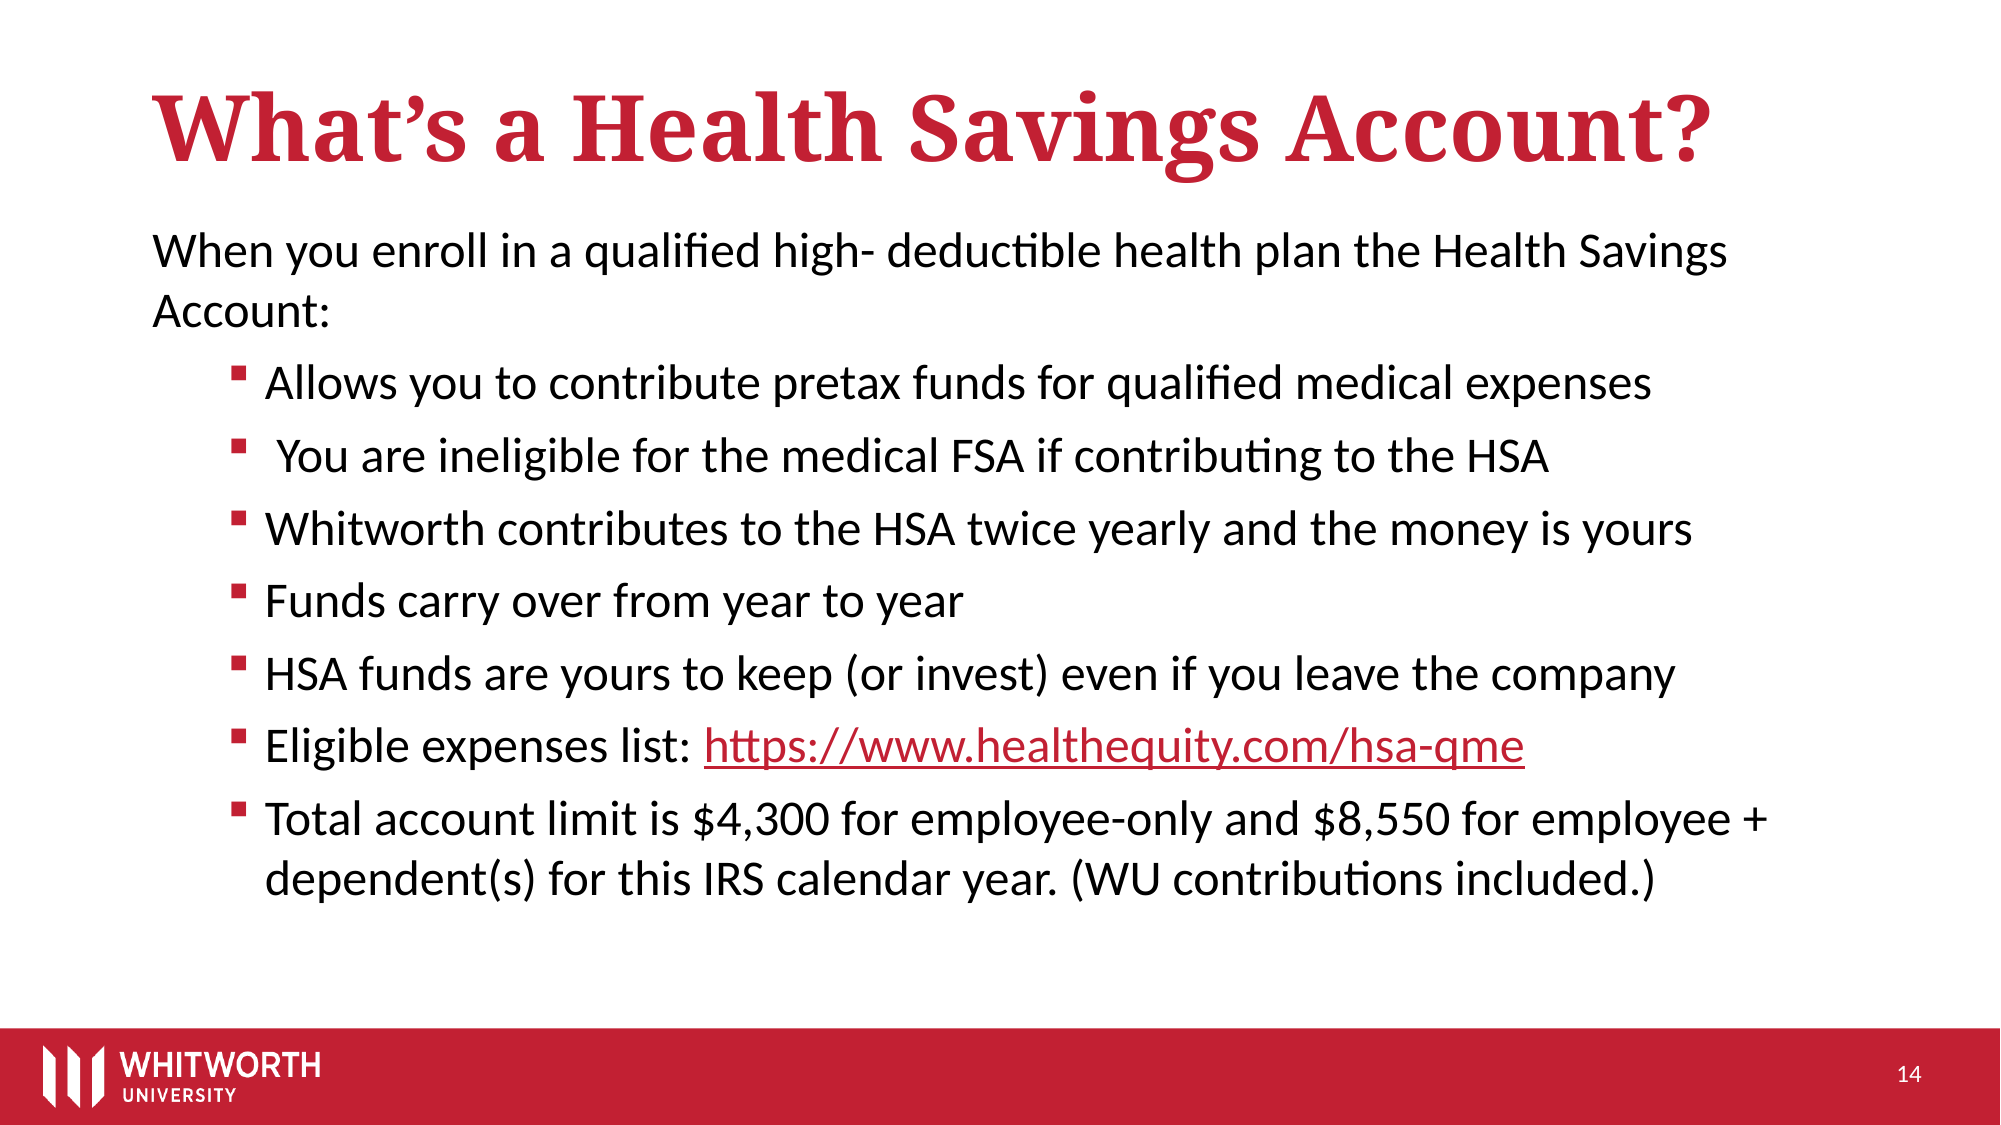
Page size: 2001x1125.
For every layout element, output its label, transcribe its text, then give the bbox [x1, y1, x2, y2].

list When you enroll in a qualified high- deductible health plan the Health Savings Account: Allows you to contribute pretax funds for qualified medical expenses You are ineligible for the medical FSA if contributing to the HSA Whitworth contributes to the HSA twice yearly and the money is yours Funds carry over from year to year HSA funds are yours to keep (or invest) even if you leave the company Eligible expenses list: https://www.healthequity.com/hsa-qme Total account limit is $4,300 for employee-only and $8,550 for employee + dependent(s) for this IRS calendar year. (WU contributions included.) [137, 210, 1863, 960]
picture [43, 1045, 320, 1108]
title What’s a Health Savings Account? [137, 60, 1863, 180]
slide_number 14 [1338, 1042, 1937, 1103]
